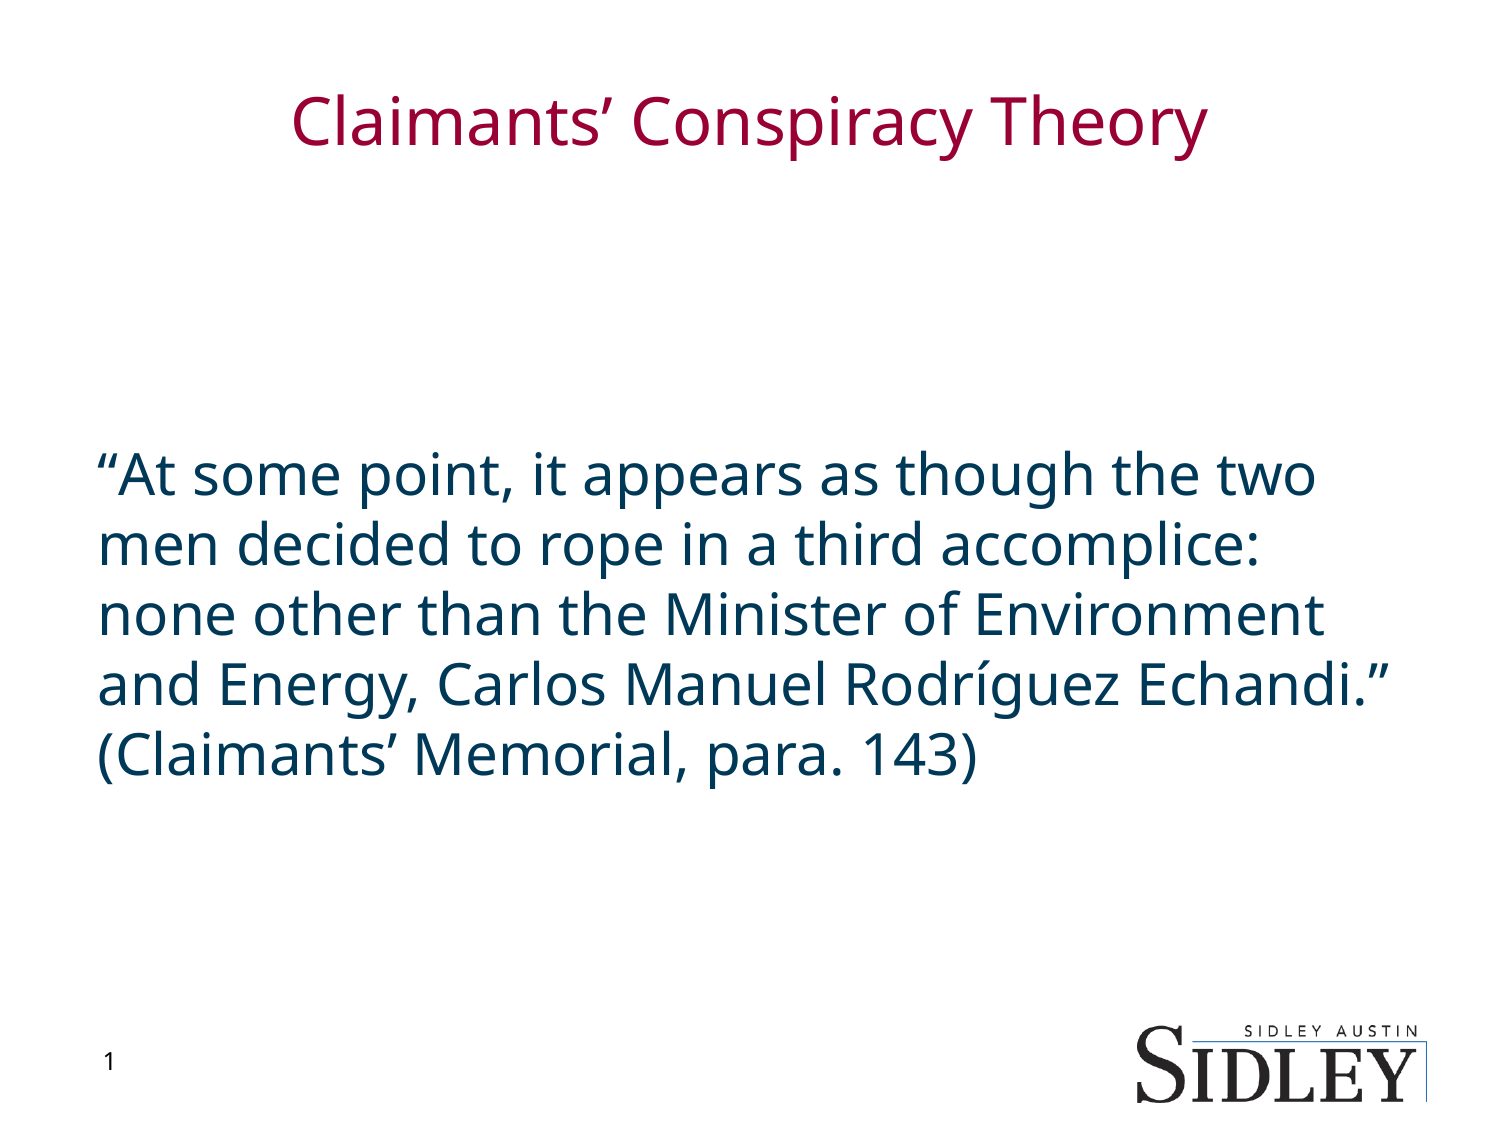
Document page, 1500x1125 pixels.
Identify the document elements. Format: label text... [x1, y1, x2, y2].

slide_number 1 [87, 1037, 401, 1098]
title Claimants’ Conspiracy Theory [82, 24, 1418, 213]
list “At some point, it appears as though the two men decided to rope in a third accomplice: none other than the Minister of Environment and Energy, Carlos Manuel Rodríguez Echandi.” (Claimants’ Memorial, para. 143) [82, 237, 1426, 988]
picture [1137, 1025, 1427, 1103]
